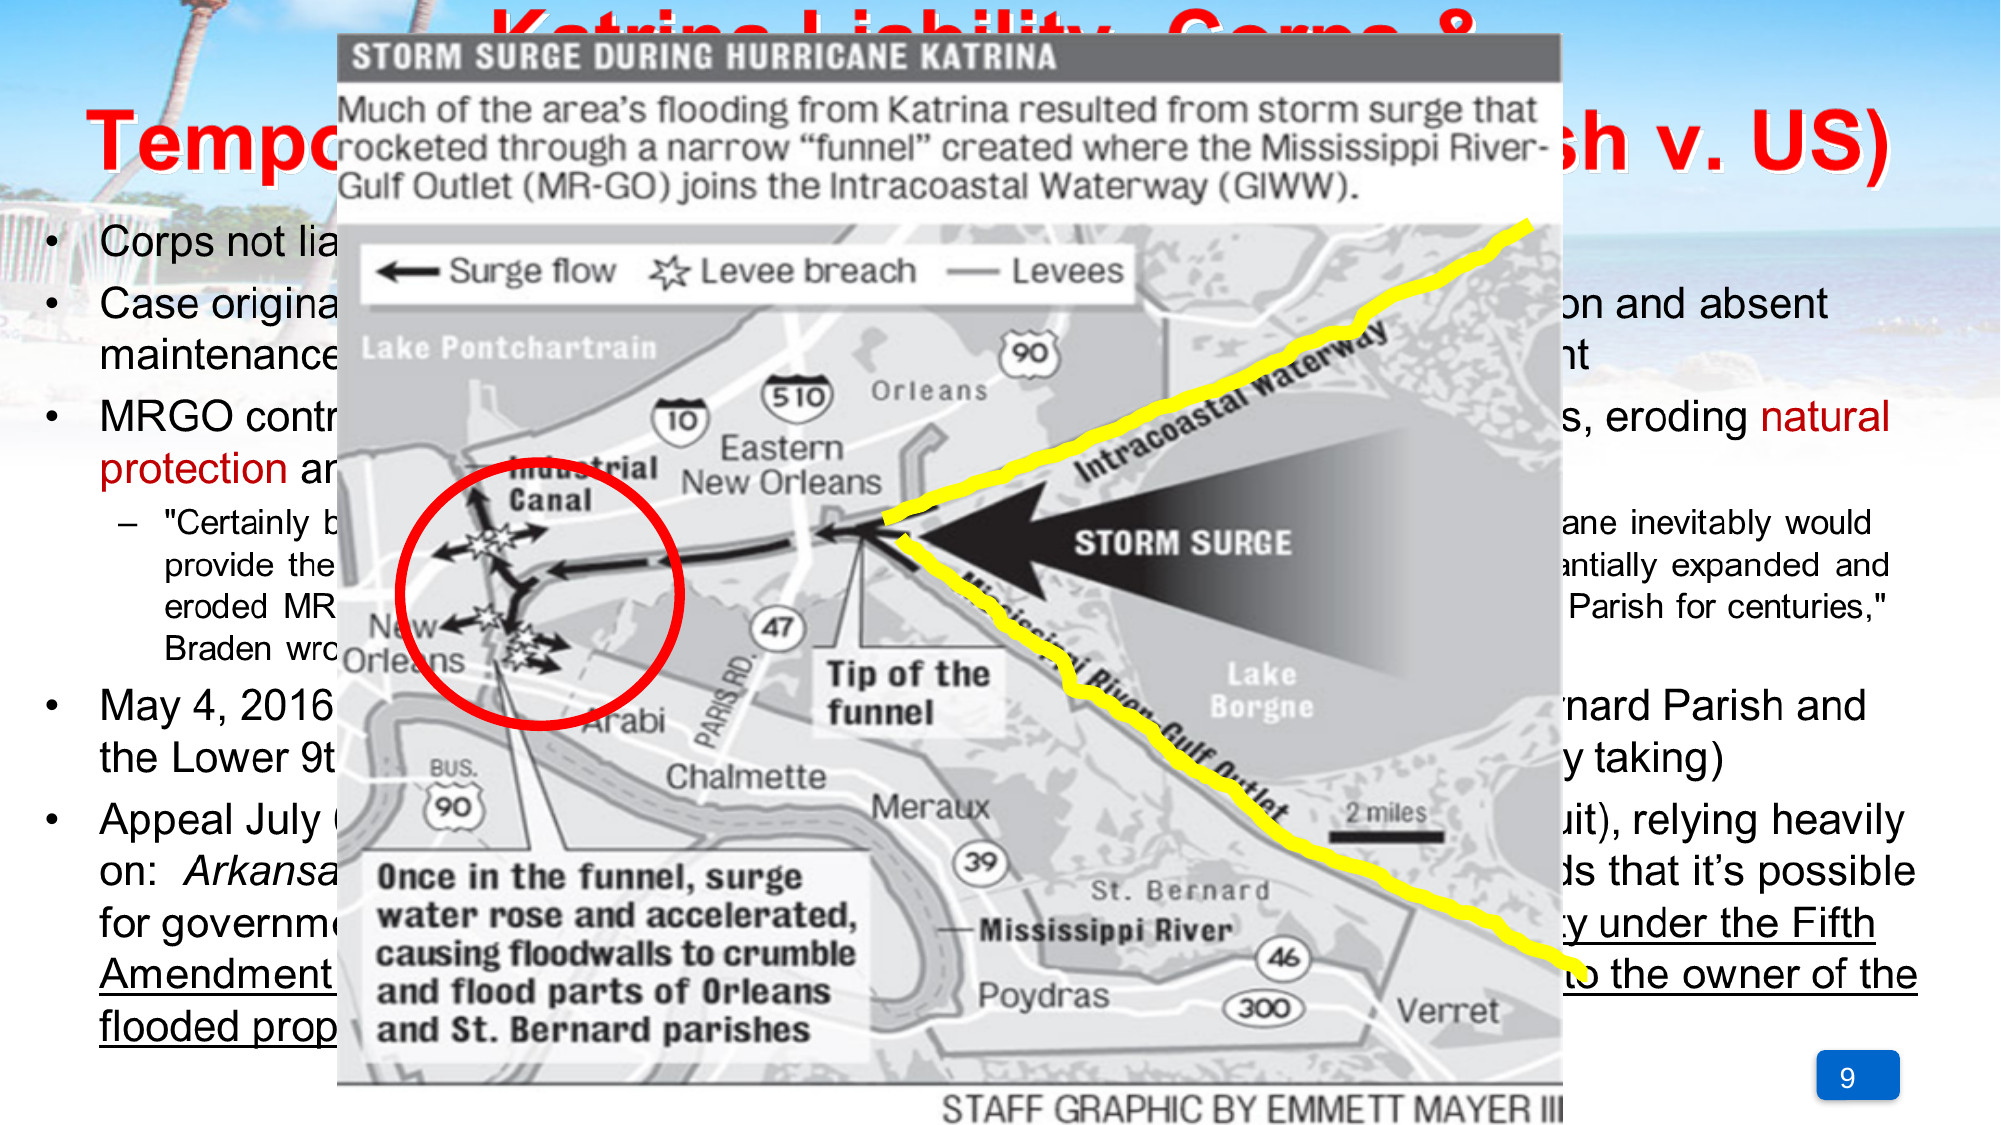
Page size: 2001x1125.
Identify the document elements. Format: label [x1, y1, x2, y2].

list [1565, 199, 1957, 1103]
picture [0, 0, 2001, 1125]
list [20, 199, 332, 1103]
